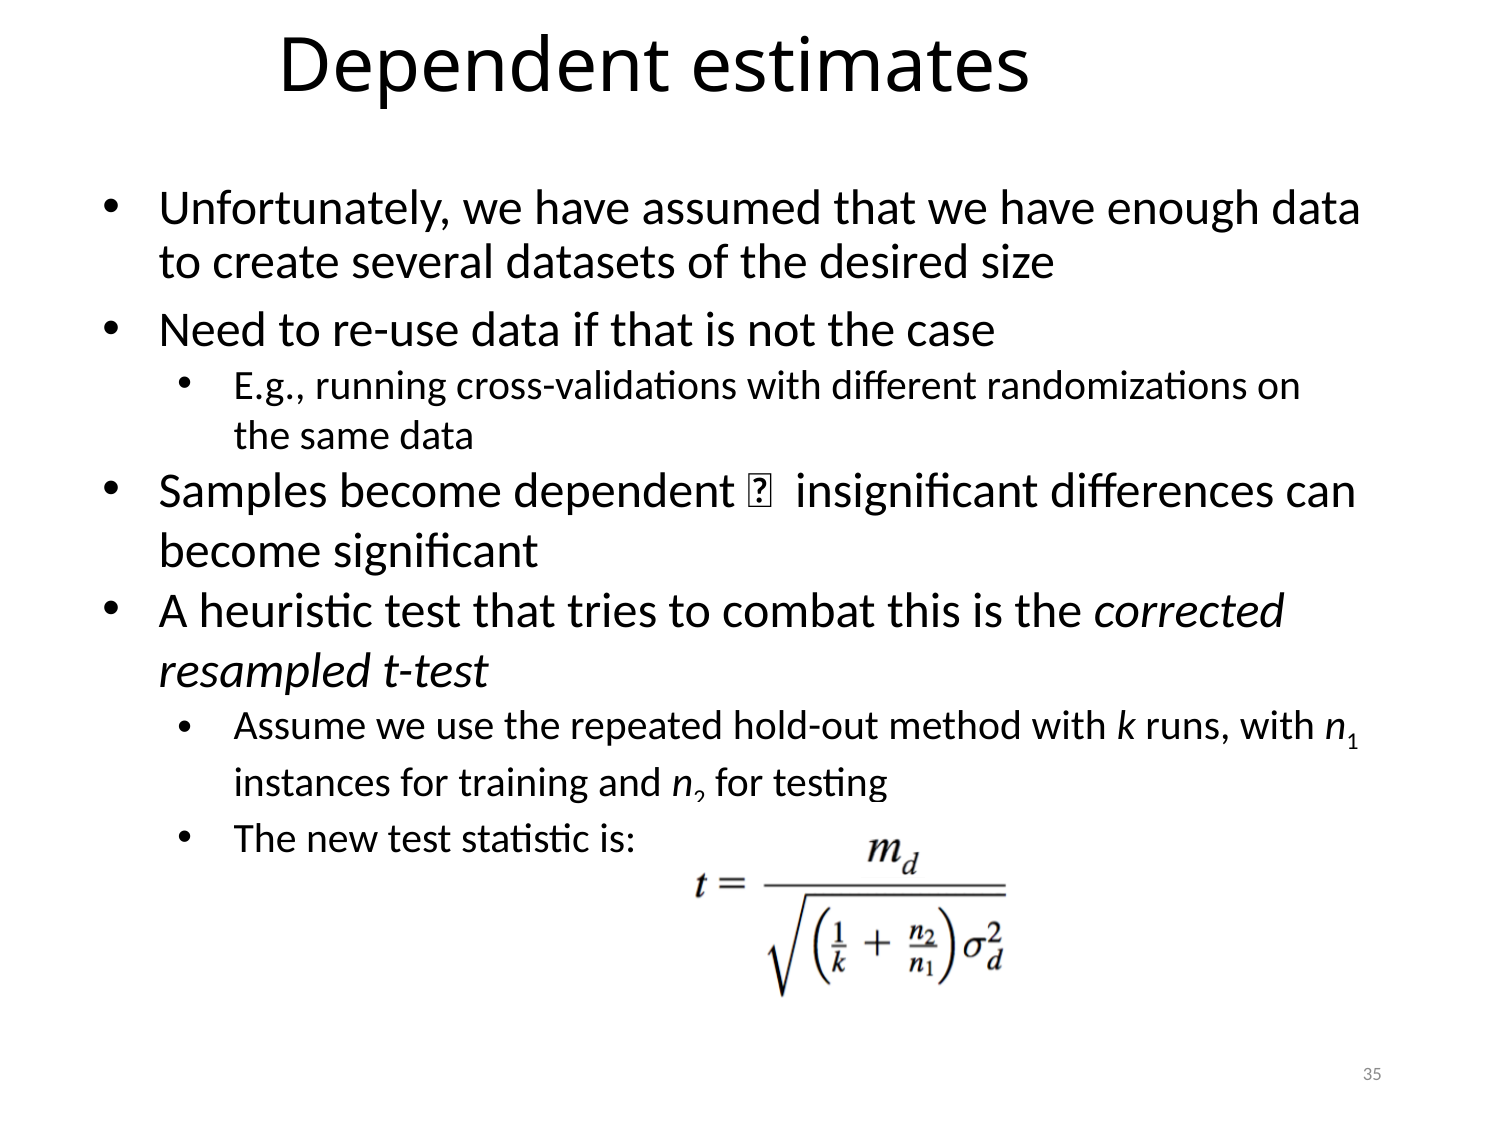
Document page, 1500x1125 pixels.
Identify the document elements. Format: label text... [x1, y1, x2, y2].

text_box Unfortunately, we have assumed that we have enough data to create several datasets of the desired size Need to re-use data if that is not the case E.g., running cross-validations with different randomizations on the same data Samples become dependent  insignificant differences can become significant A heuristic test that tries to combat this is the corrected resampled t-test Assume we use the repeated hold-out method with k runs, with n1 instances for training and n2 for testing The new test statistic is: [87, 173, 1380, 869]
picture [661, 802, 1056, 1020]
title Dependent estimates [262, 0, 1500, 148]
slide_number 35 [1059, 1042, 1397, 1103]
